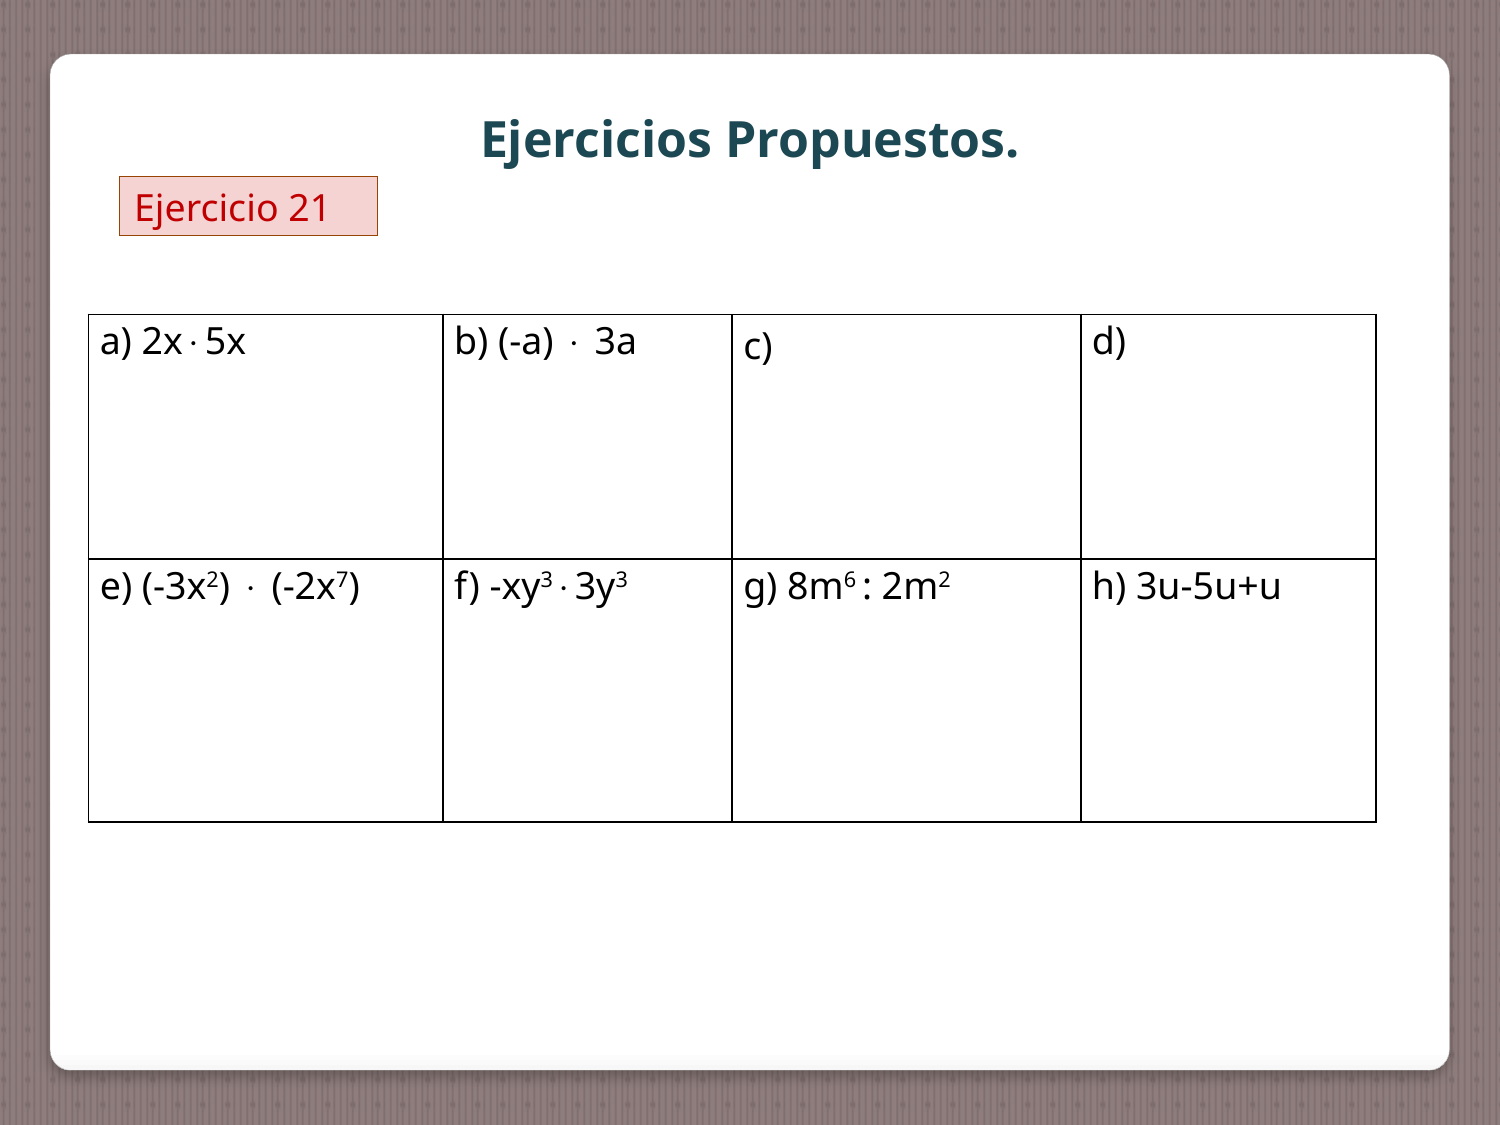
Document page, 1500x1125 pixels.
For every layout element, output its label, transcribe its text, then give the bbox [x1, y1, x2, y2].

text_box Ejercicios Propuestos. [378, 99, 1442, 175]
text_box Ejercicio 21 [119, 176, 378, 236]
text_box [25, 0, 378, 183]
